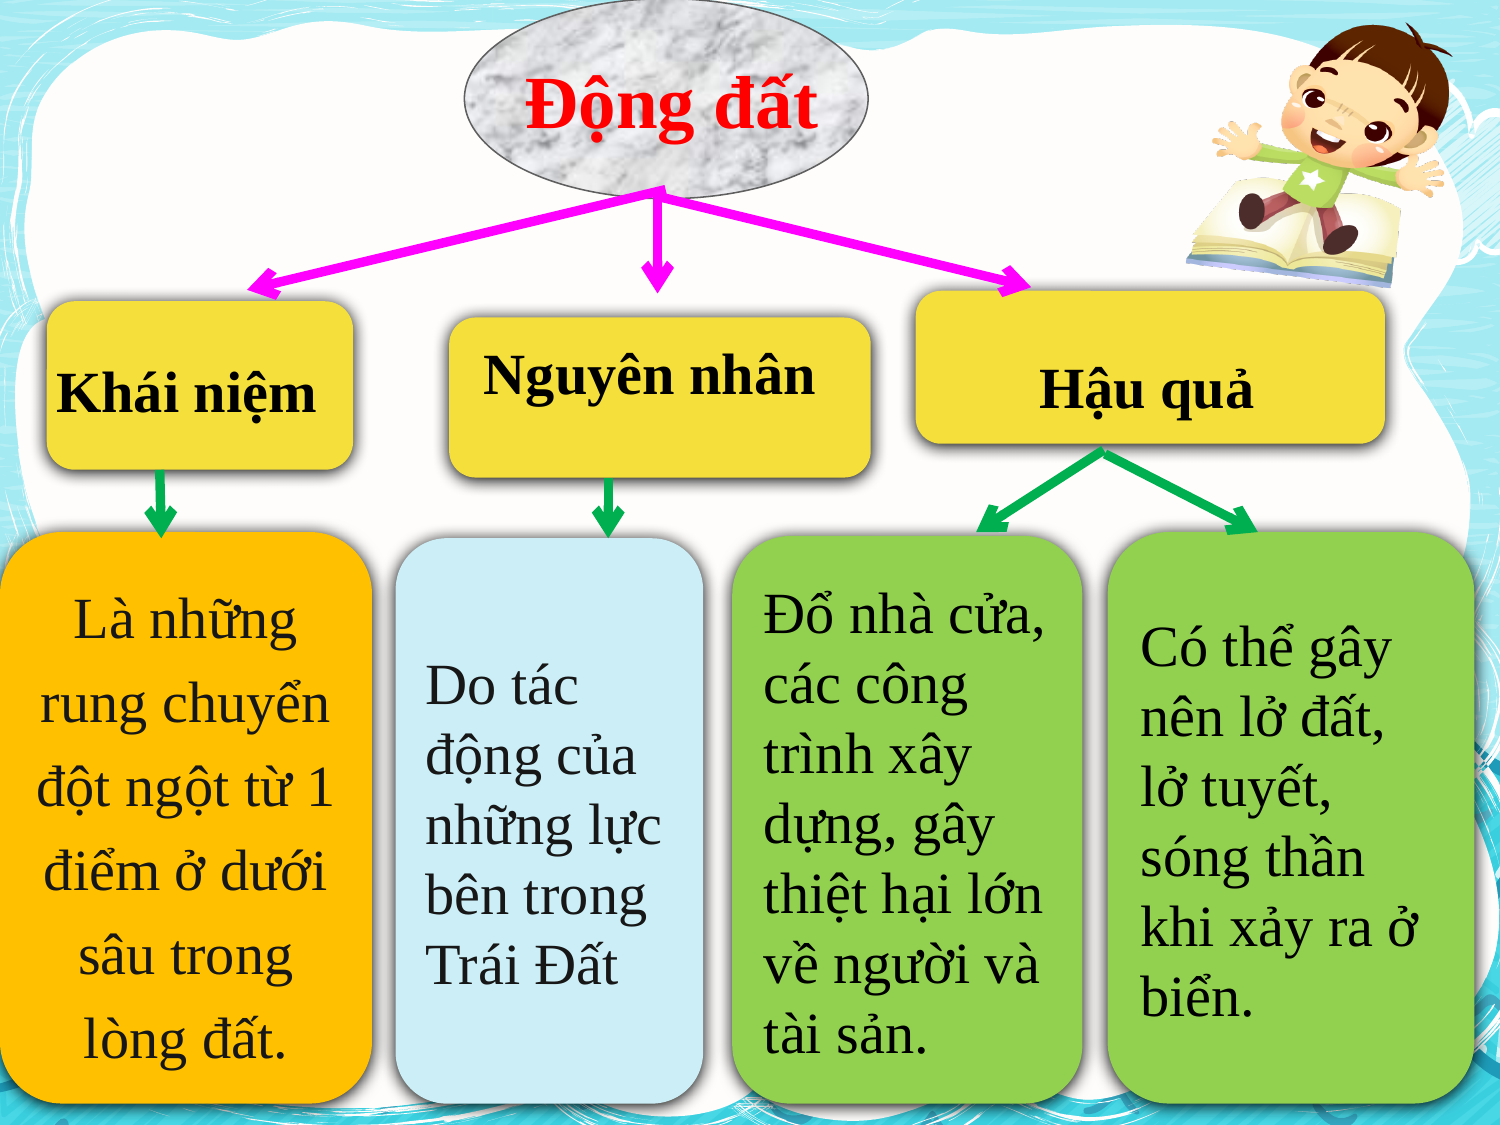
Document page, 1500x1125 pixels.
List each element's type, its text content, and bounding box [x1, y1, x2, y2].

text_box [976, 449, 1104, 533]
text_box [1105, 453, 1258, 533]
text_box Nguyên nhân [449, 316, 677, 427]
text_box [449, 317, 871, 478]
text_box Khái niệm [44, 314, 330, 464]
text_box Là những rung chuyển đột ngột từ 1 điểm ở dưới sâu trong lòng đất. [0, 531, 372, 1104]
text_box [51, 301, 354, 470]
text_box [915, 290, 1385, 444]
text_box Có thể gây nên lở đất, lở tuyết, sóng thần khi xảy ra ở biển. [1107, 531, 1475, 1104]
text_box Đổ nhà cửa, các công trình xây dựng, gây thiệt hại lớn về người và tài sản. [732, 535, 1083, 1104]
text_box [246, 189, 666, 290]
text_box [1165, 577, 1398, 687]
text_box Hậu quả [976, 330, 1318, 441]
text_box Do tác động của những lực bên trong Trái Đất [395, 538, 704, 1104]
text_box Động đất [464, 0, 869, 197]
picture [1150, 3, 1480, 298]
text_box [660, 197, 1032, 288]
text_box [732, 591, 1074, 701]
